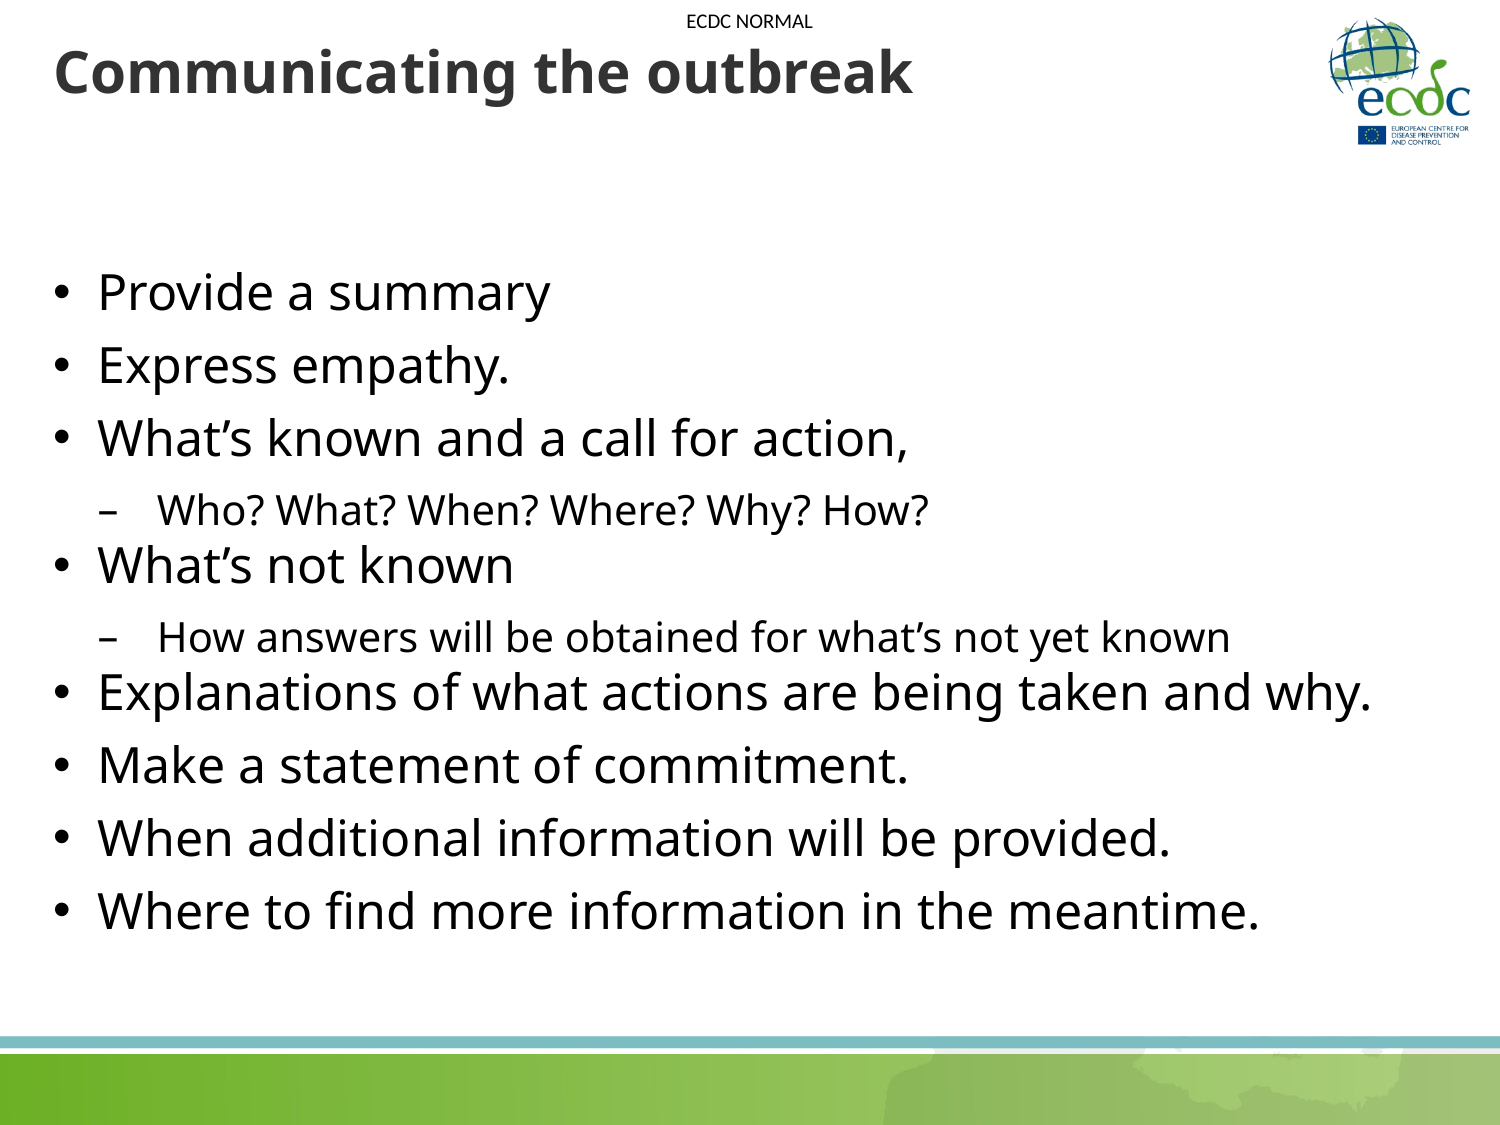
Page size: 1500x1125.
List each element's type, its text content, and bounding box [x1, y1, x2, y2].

list Provide a summary Express empathy. What’s known and a call for action, Who? What? When? Where? Why? How? What’s not known How answers will be obtained for what’s not yet known Explanations of what actions are being taken and why. Make a statement of commitment. When additional information will be provided. Where to find more information in the meantime. [52, 193, 1453, 1091]
title Communicating the outbreak [52, 42, 1404, 159]
picture [1328, 17, 1473, 148]
picture [0, 1036, 1500, 1125]
